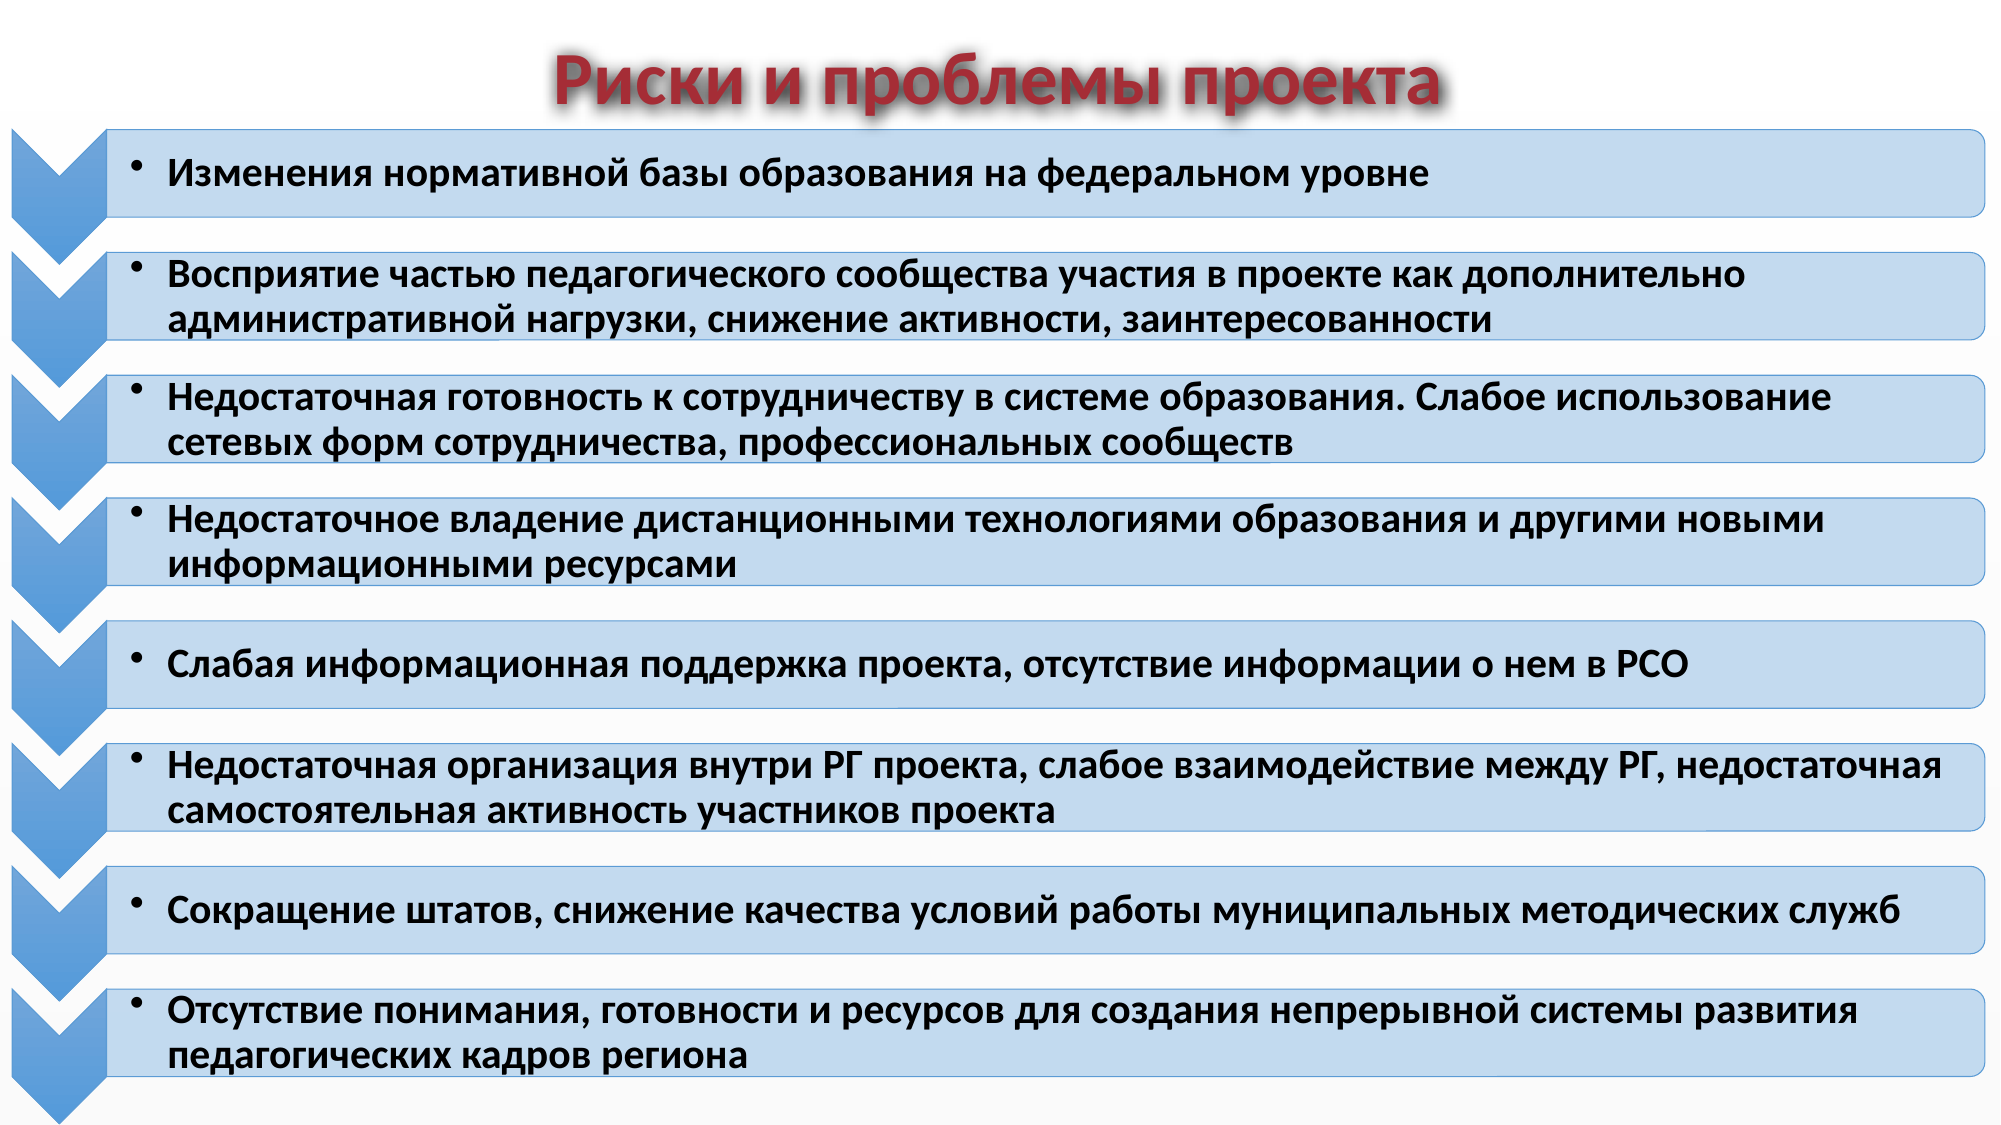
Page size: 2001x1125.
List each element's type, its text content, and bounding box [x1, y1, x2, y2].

text_box Риски и проблемы проекта [12, 22, 1985, 128]
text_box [12, 128, 1985, 1125]
